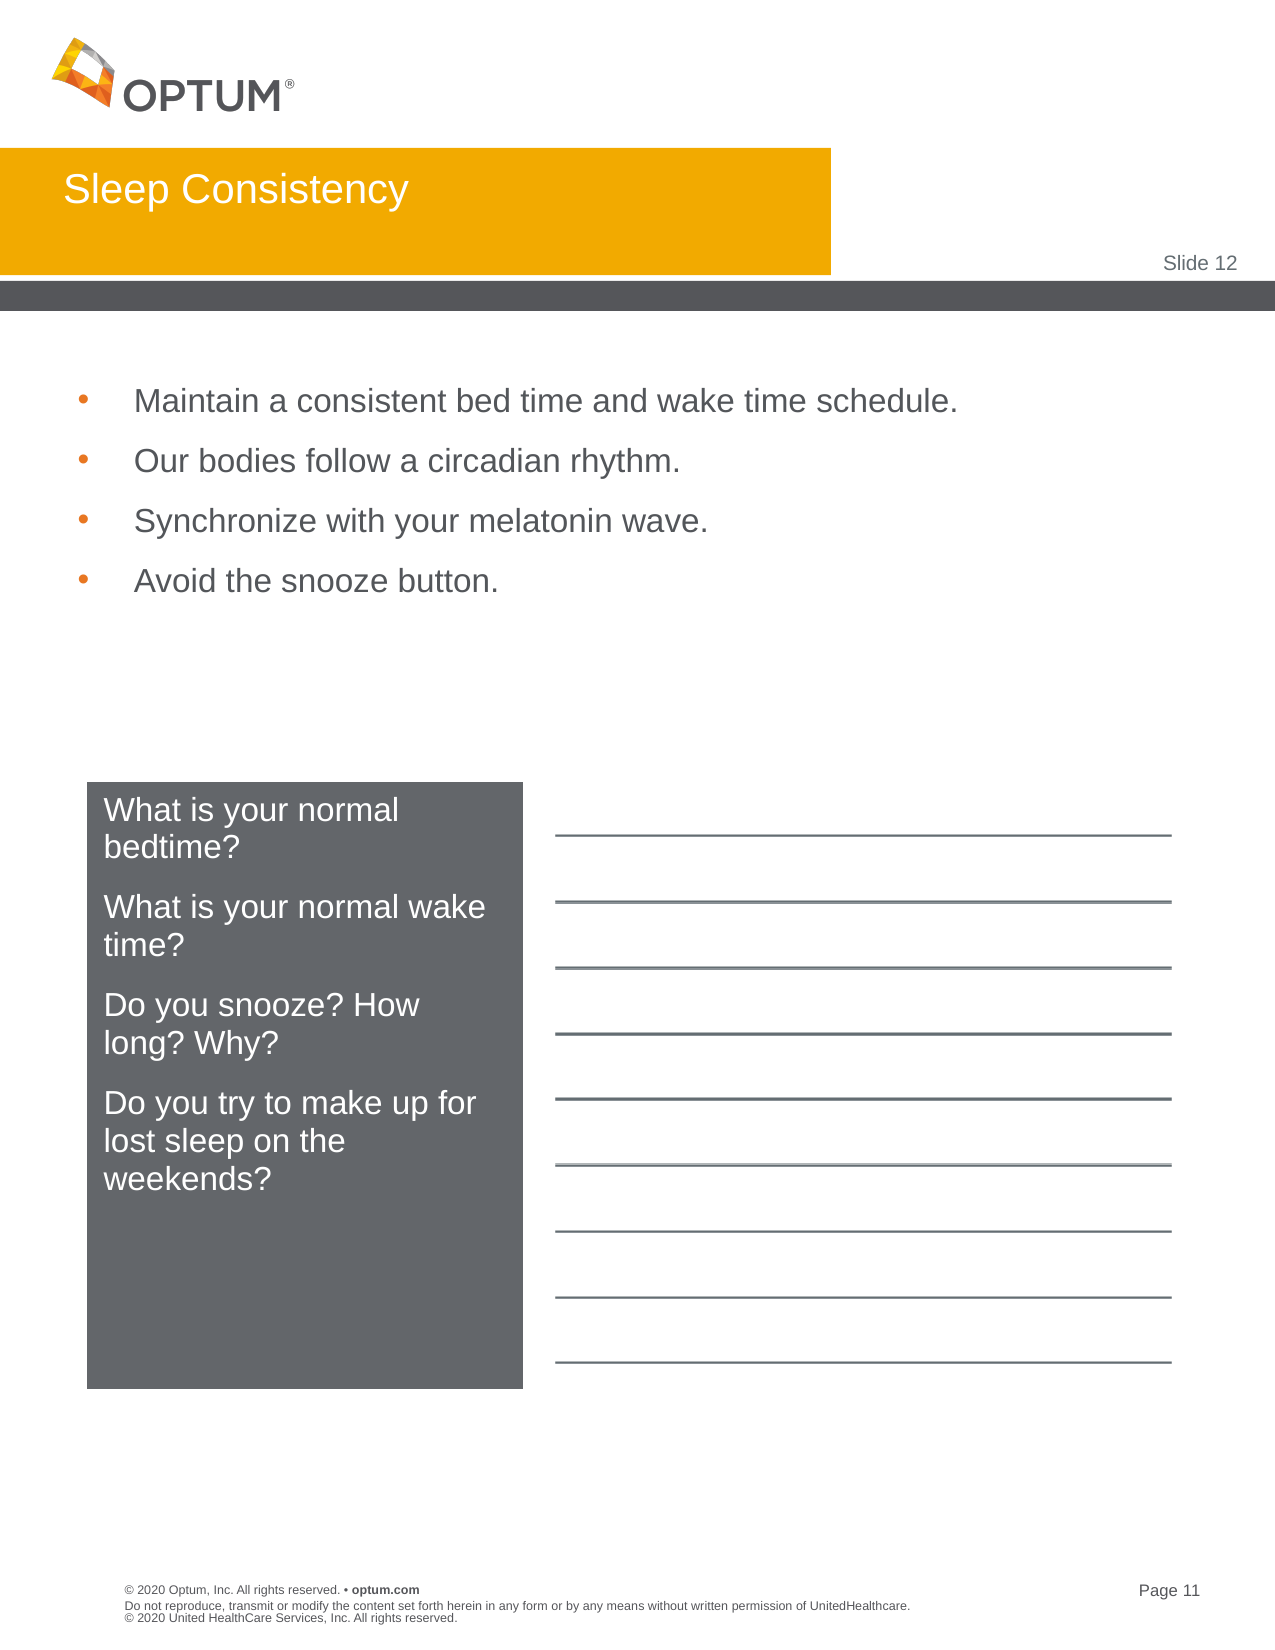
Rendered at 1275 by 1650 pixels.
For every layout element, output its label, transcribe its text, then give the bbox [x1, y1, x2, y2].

picture [539, 783, 1186, 1388]
picture [27, 13, 319, 136]
text_box Maintain a consistent bed time and wake time schedule. Our bodies follow a circadian rhythm. Synchronize with your melatonin wave. Avoid the snooze button. [63, 352, 1092, 712]
footer Do not reproduce, transmit or modify the content set forth herein in any form or by any means without written permission of UnitedHealthcare. © 2020 United HealthCare Services, Inc. All rights reserved. [124, 1597, 919, 1628]
text_box What is your normal bedtime? What is your normal wake time? Do you snooze? How long? Why? Do you try to make up for lost sleep on the weekends? [86, 781, 524, 1389]
title Sleep Consistency [63, 167, 727, 220]
text_box Slide 12 [1148, 242, 1275, 283]
